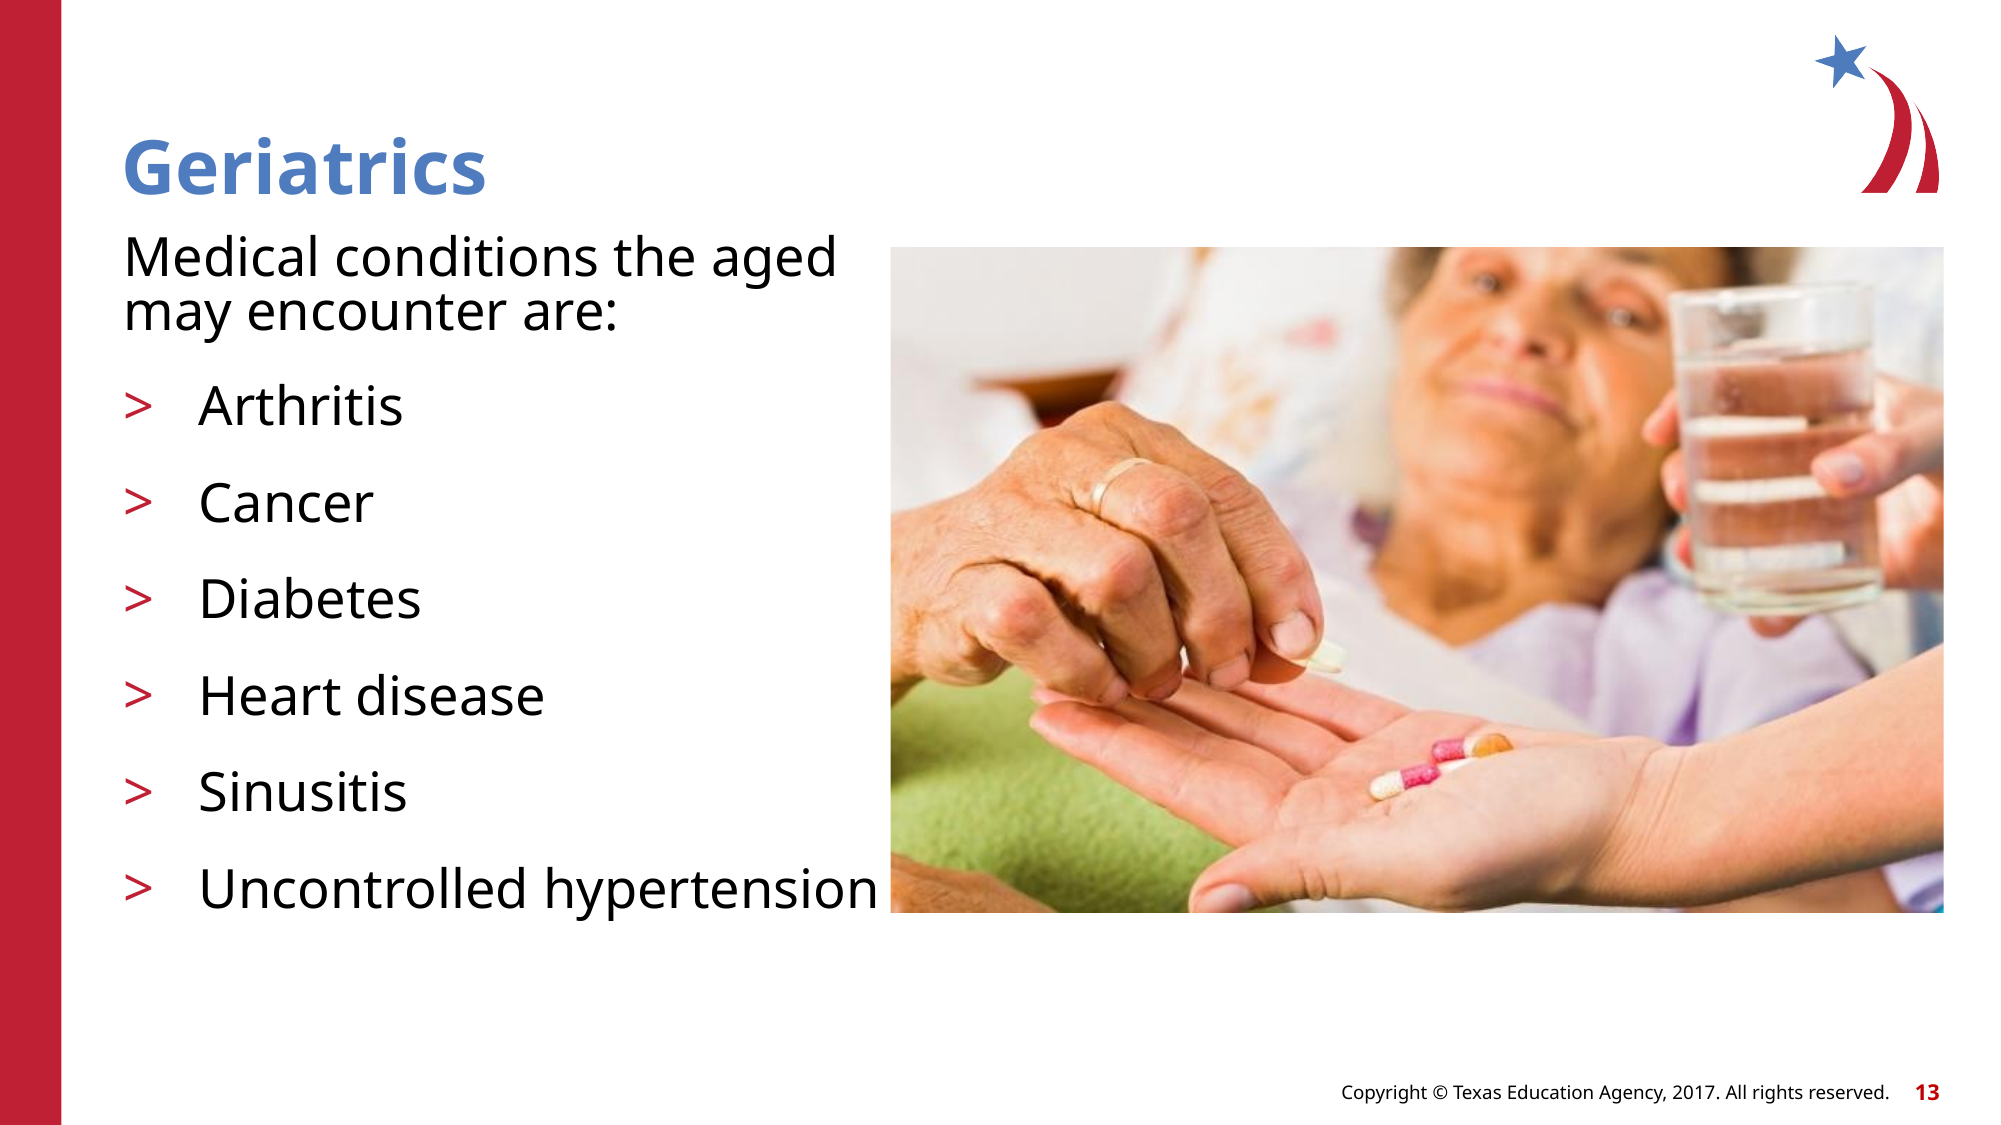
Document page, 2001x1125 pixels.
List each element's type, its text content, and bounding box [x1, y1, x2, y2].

list Medical conditions the aged may encounter are: Arthritis Cancer Diabetes Heart disease Sinusitis Uncontrolled hypertension [121, 233, 946, 1010]
title Geriatrics [121, 66, 1772, 211]
text_box [890, 247, 1944, 913]
picture [1814, 34, 1939, 193]
